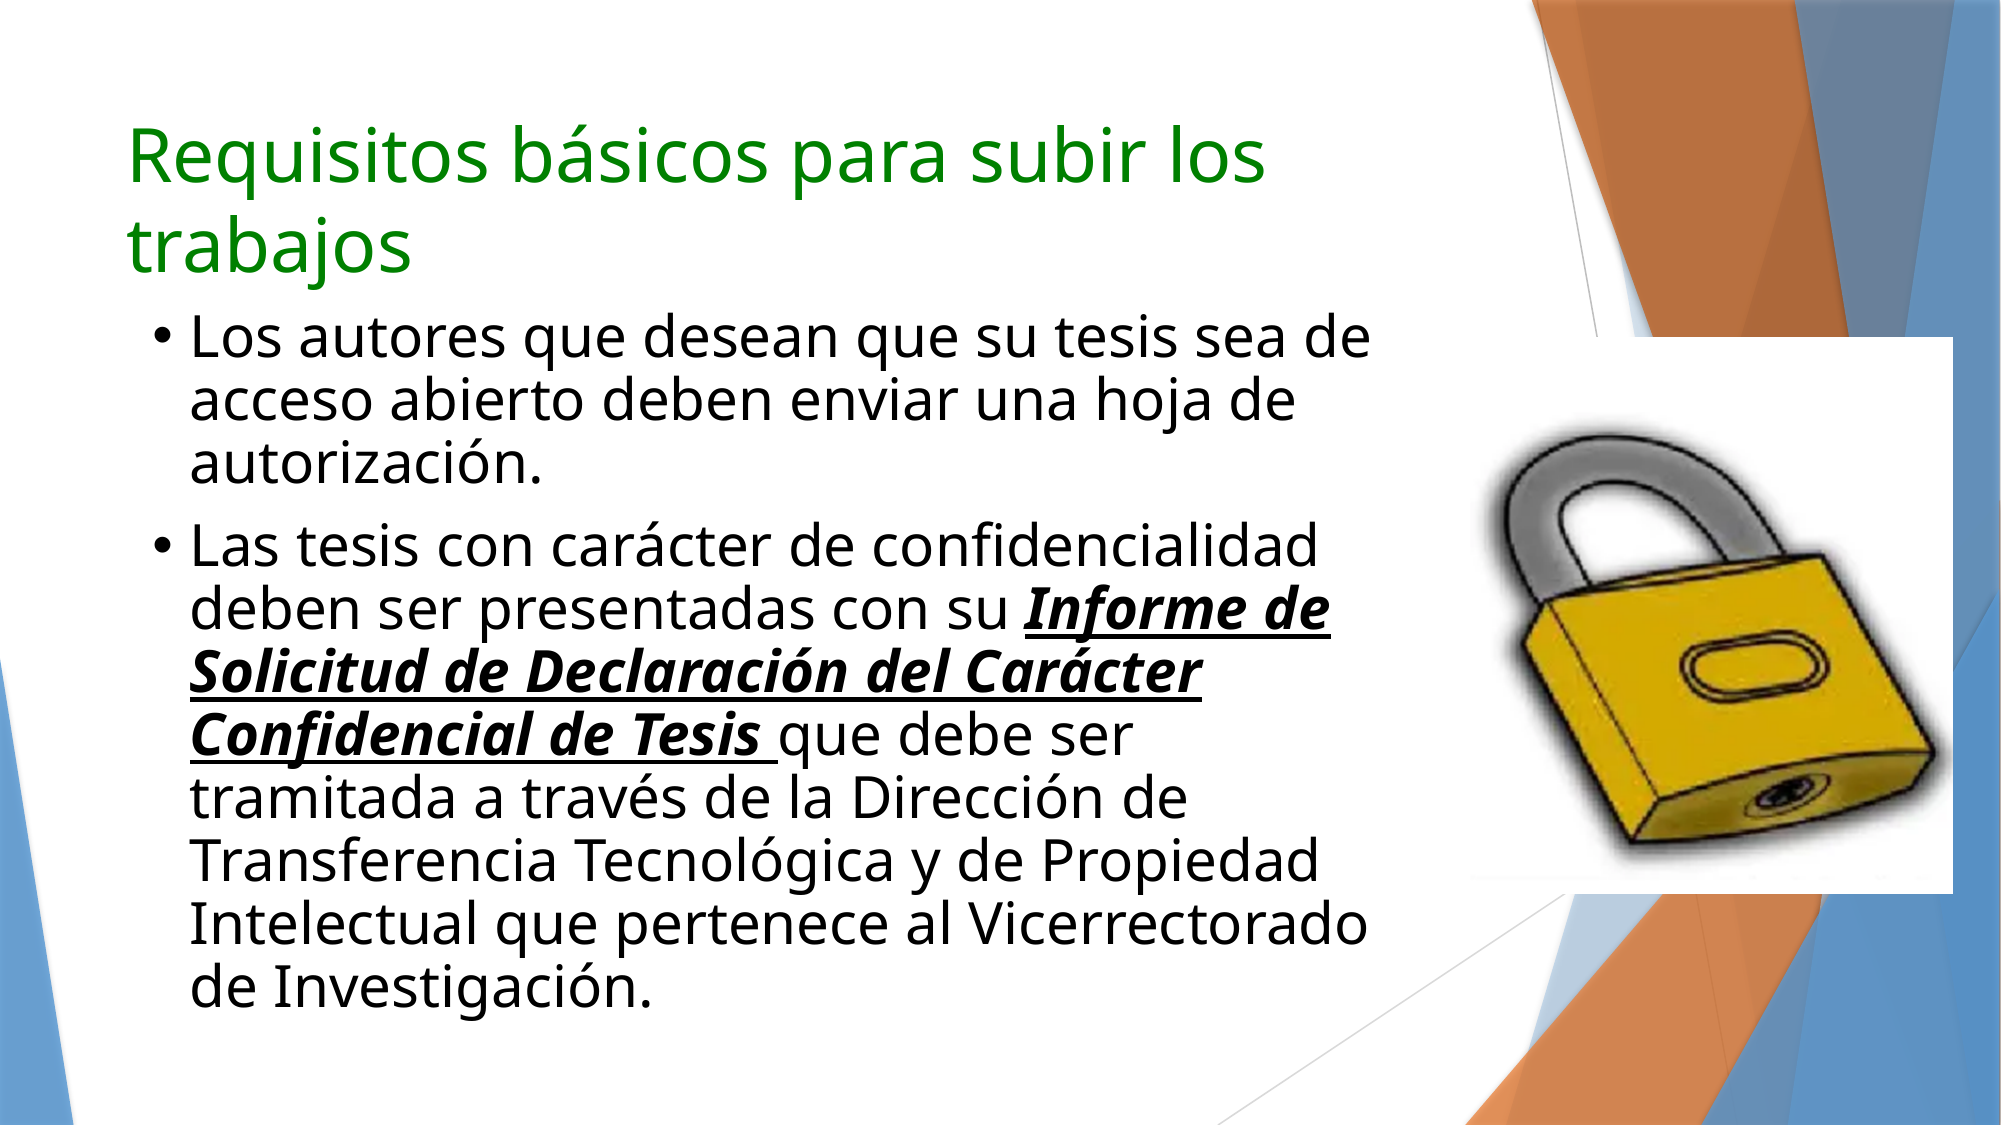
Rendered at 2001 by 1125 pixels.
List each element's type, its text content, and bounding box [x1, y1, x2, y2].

text_box Los autores que desean que su tesis sea de acceso abierto deben enviar una hoja de autorización. Las tesis con carácter de confidencialidad deben ser presentadas con su Informe de Solicitud de Declaración del Carácter Confidencial de Tesis que debe ser tramitada a través de la Dirección de Transferencia Tecnológica y de Propiedad Intelectual que pertenece al Vicerrectorado de Investigación. [137, 299, 1397, 1014]
title Requisitos básicos para subir los trabajos [111, 99, 1522, 317]
picture [1395, 336, 1953, 894]
